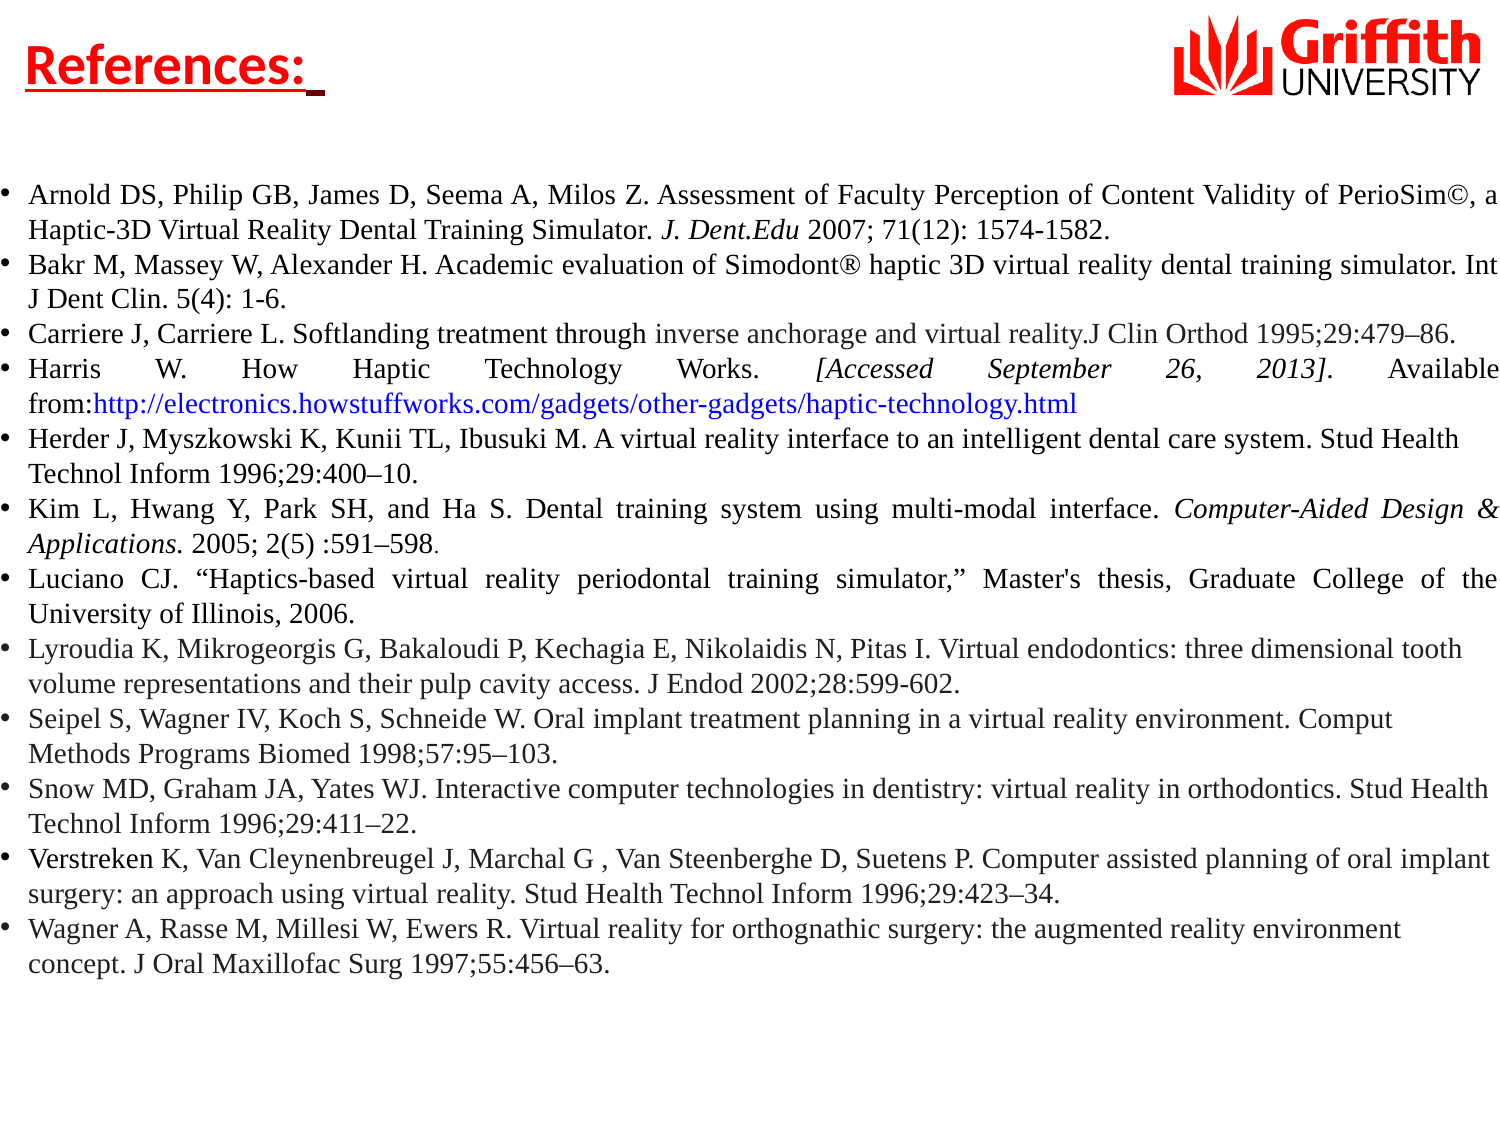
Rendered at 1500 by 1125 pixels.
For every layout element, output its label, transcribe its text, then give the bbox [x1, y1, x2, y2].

picture [1421, 11, 1483, 98]
list Arnold DS, Philip GB, James D, Seema A, Milos Z. Assessment of Faculty Perception of Content Validity of PerioSim©, a Haptic-3D Virtual Reality Dental Training Simulator. J. Dent.Edu 2007; 71(12): 1574-1582. Bakr M, Massey W, Alexander H. Academic evaluation of Simodont® haptic 3D virtual reality dental training simulator. Int J Dent Clin. 5(4): 1-6. Carriere J, Carriere L. Softlanding treatment through inverse anchorage and virtual reality.J Clin Orthod 1995;29:479–86. Harris W. How Haptic Technology Works. [Accessed September 26, 2013]. Available from:http://electronics.howstuffworks.com/gadgets/other-gadgets/haptic-technology.html Herder J, Myszkowski K, Kunii TL, Ibusuki M. A virtual reality interface to an intelligent dental care system. Stud Health Technol Inform 1996;29:400–10. Kim L, Hwang Y, Park SH, and Ha S. Dental training system using multi-modal interface. Computer-Aided Design & Applications. 2005; 2(5) :591–598. Luciano CJ. “Haptics-based virtual reality periodontal training simulator,” Master's thesis, Graduate College of the University of Illinois, 2006. Lyroudia K, Mikrogeorgis G, Bakaloudi P, Kechagia E, Nikolaidis N, Pitas I. Virtual endodontics: three dimensional tooth volume representations and their pulp cavity access. J Endod 2002;28:599-602. Seipel S, Wagner IV, Koch S, Schneide W. Oral implant treatment planning in a virtual reality environment. Comput Methods Programs Biomed 1998;57:95–103. Snow MD, Graham JA, Yates WJ. Interactive computer technologies in dentistry: virtual reality in orthodontics. Stud Health Technol Inform 1996;29:411–22. Verstreken K, Van Cleynenbreugel J, Marchal G , Van Steenberghe D, Suetens P. Computer assisted planning of oral implant surgery: an approach using virtual reality. Stud Health Technol Inform 1996;29:423–34. Wagner A, Rasse M, Millesi W, Ewers R. Virtual reality for orthognathic surgery: the augmented reality environment concept. J Oral Maxillofac Surg 1997;55:456–63. [0, 174, 1500, 925]
title References: [24, 1, 1421, 160]
